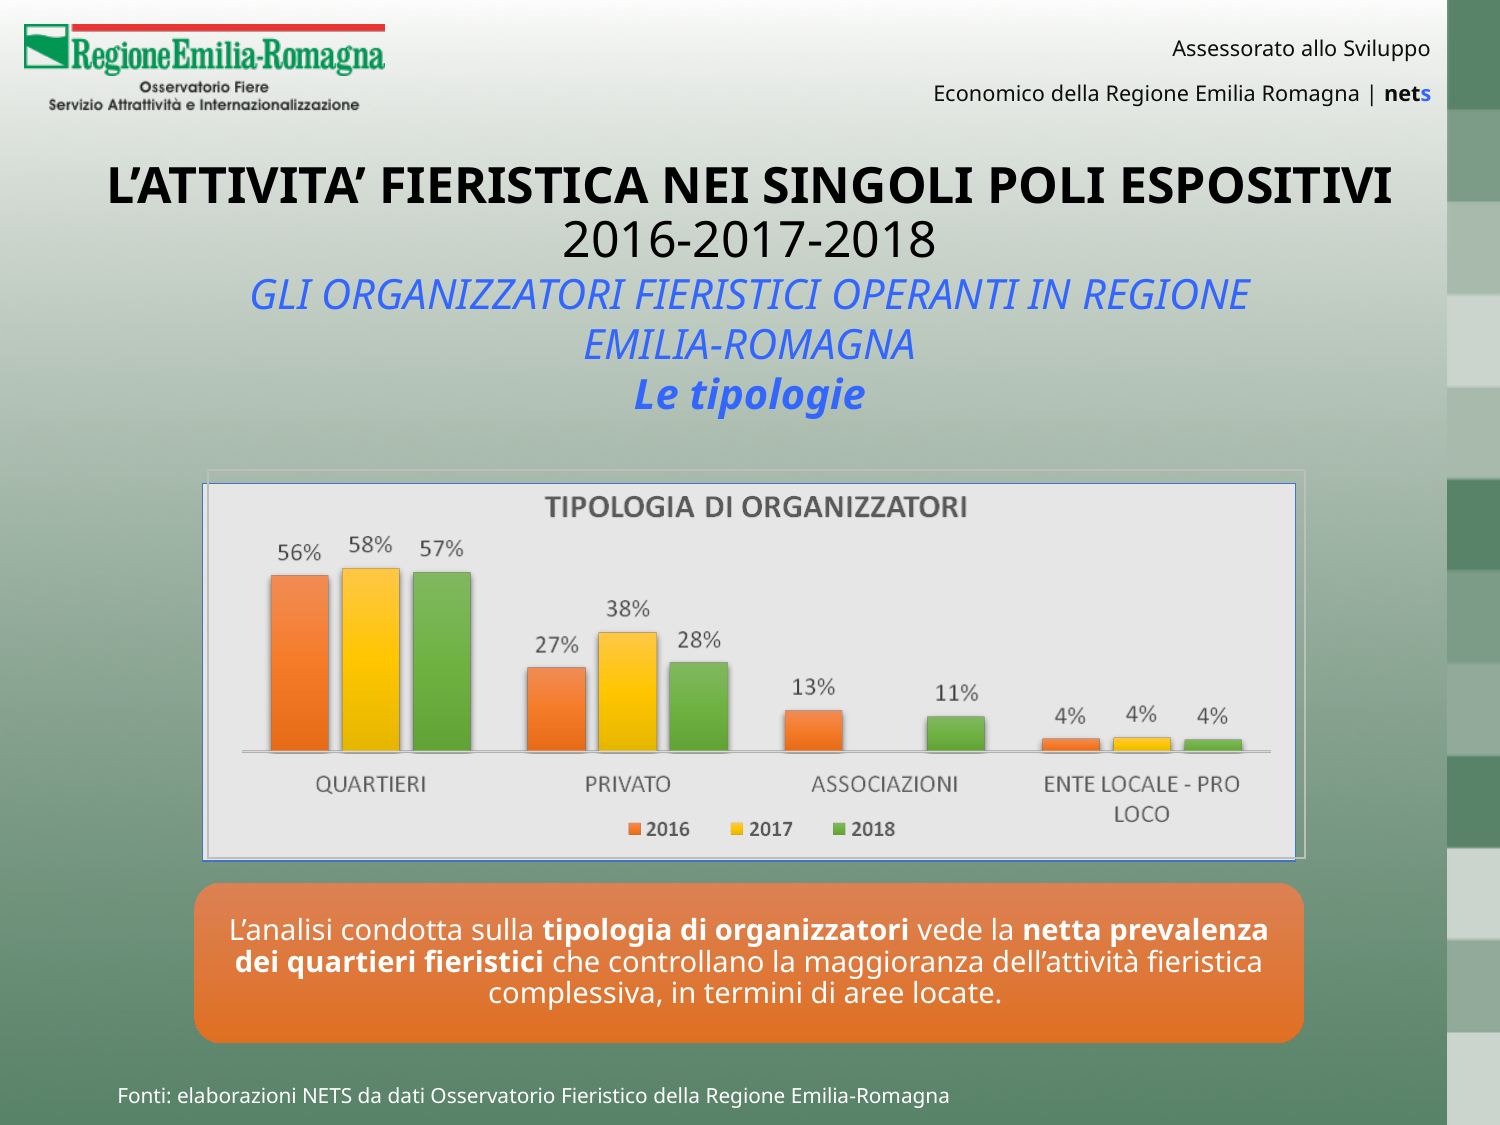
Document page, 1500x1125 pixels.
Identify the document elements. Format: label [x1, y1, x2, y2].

text_box [194, 882, 1304, 1043]
picture [0, 0, 1500, 1125]
